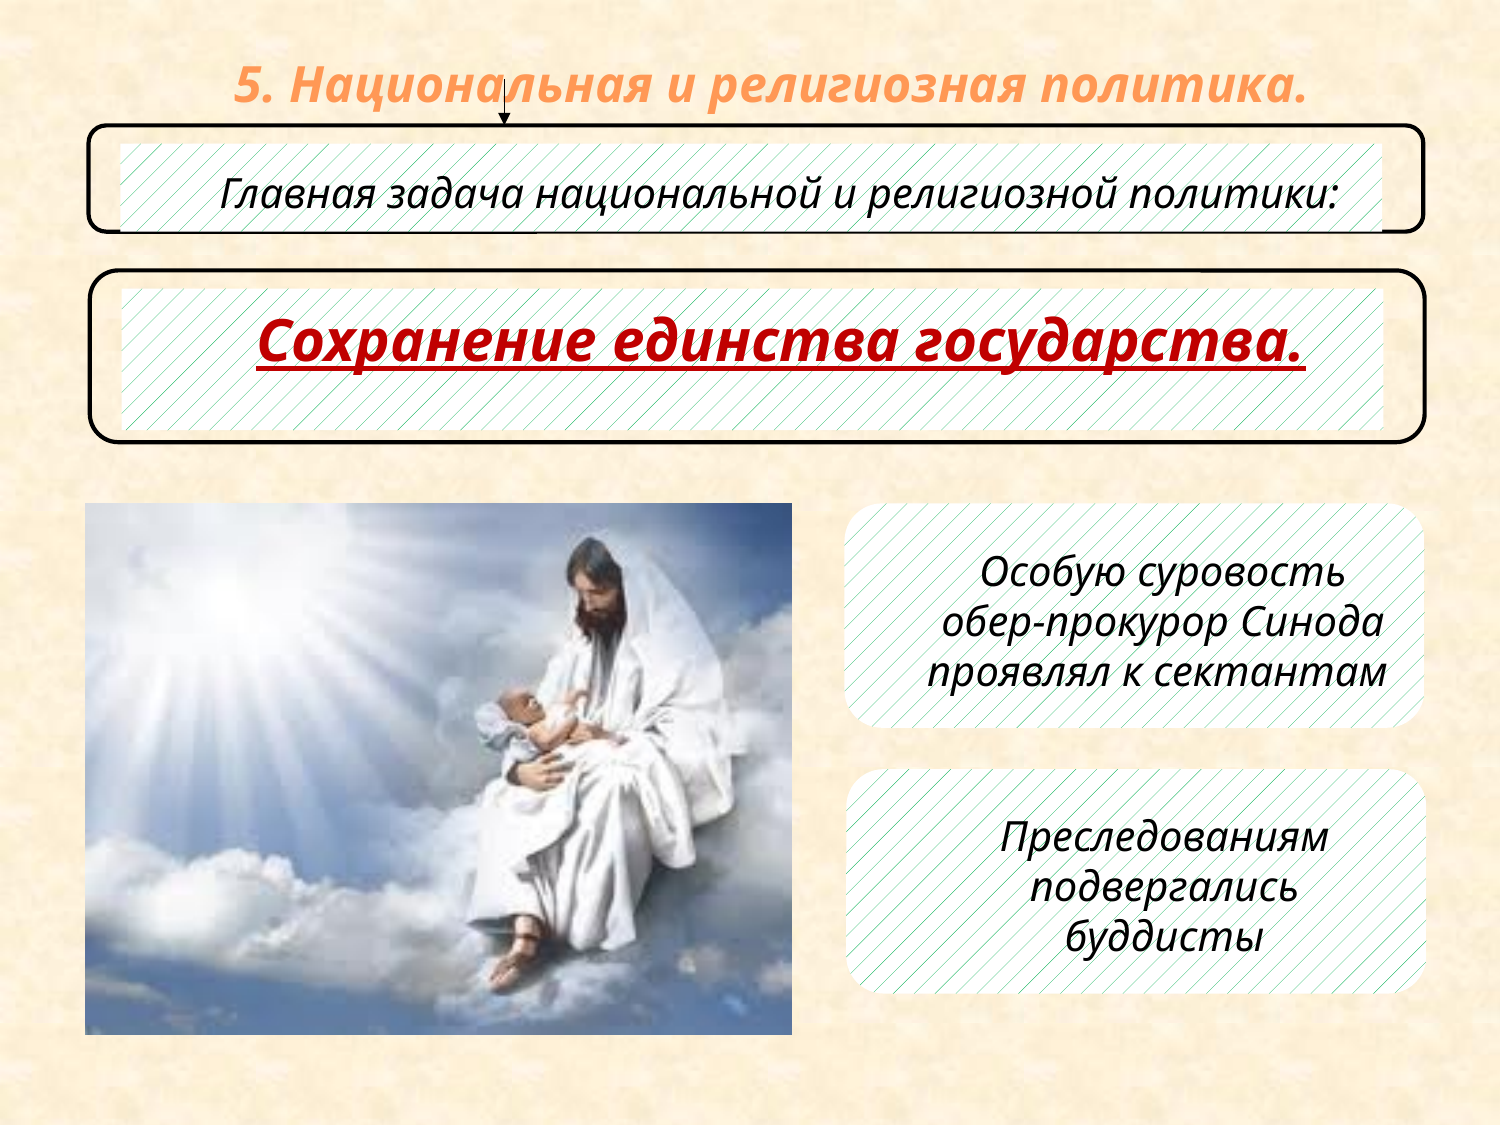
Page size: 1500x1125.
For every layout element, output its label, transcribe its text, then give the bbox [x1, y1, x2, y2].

text_box [86, 123, 1426, 234]
text_box Главная задача национальной и религиозной политики: [120, 143, 1383, 232]
text_box Сохранение единства государства. [121, 288, 1384, 431]
text_box [87, 268, 1427, 445]
text_box Особую суровость обер-прокурор Синода проявлял к сектантам [844, 503, 1425, 728]
text_box 5. Национальная и религиозная политика. [17, 30, 1471, 126]
picture [0, 0, 1500, 1125]
text_box Преследованиям подвергались буддисты [846, 769, 1427, 994]
